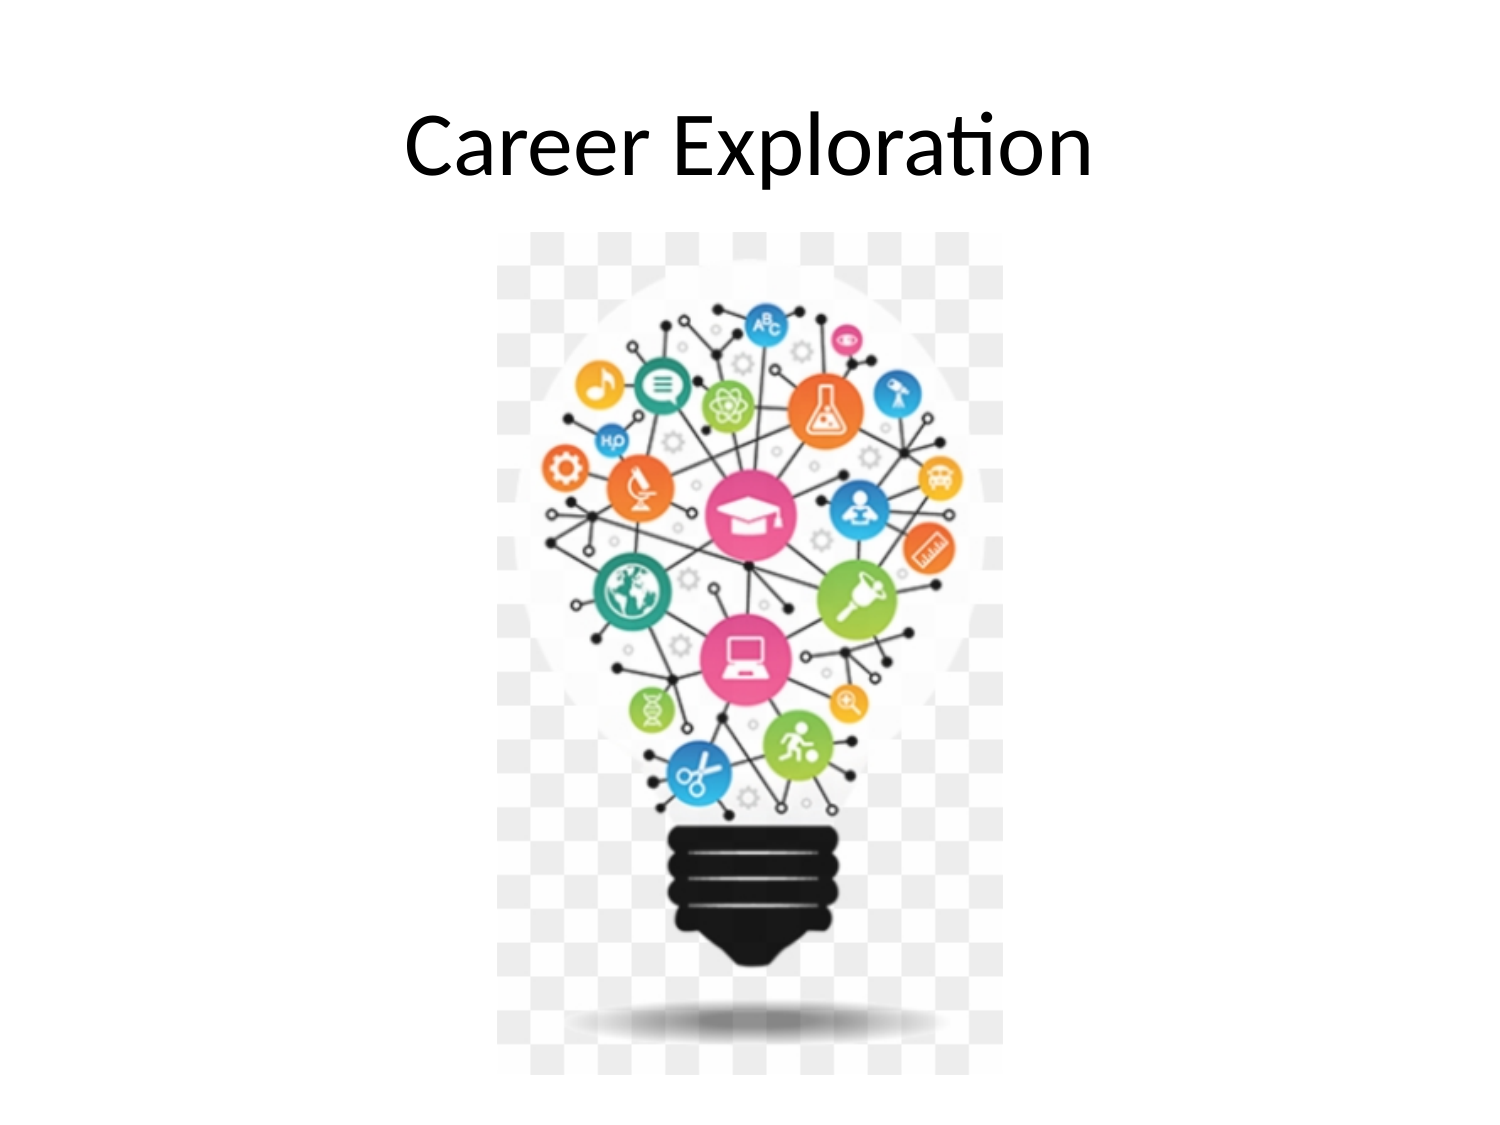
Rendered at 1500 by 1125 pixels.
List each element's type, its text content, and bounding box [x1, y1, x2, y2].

picture [496, 232, 1004, 1076]
title Career Exploration [75, 45, 1425, 233]
